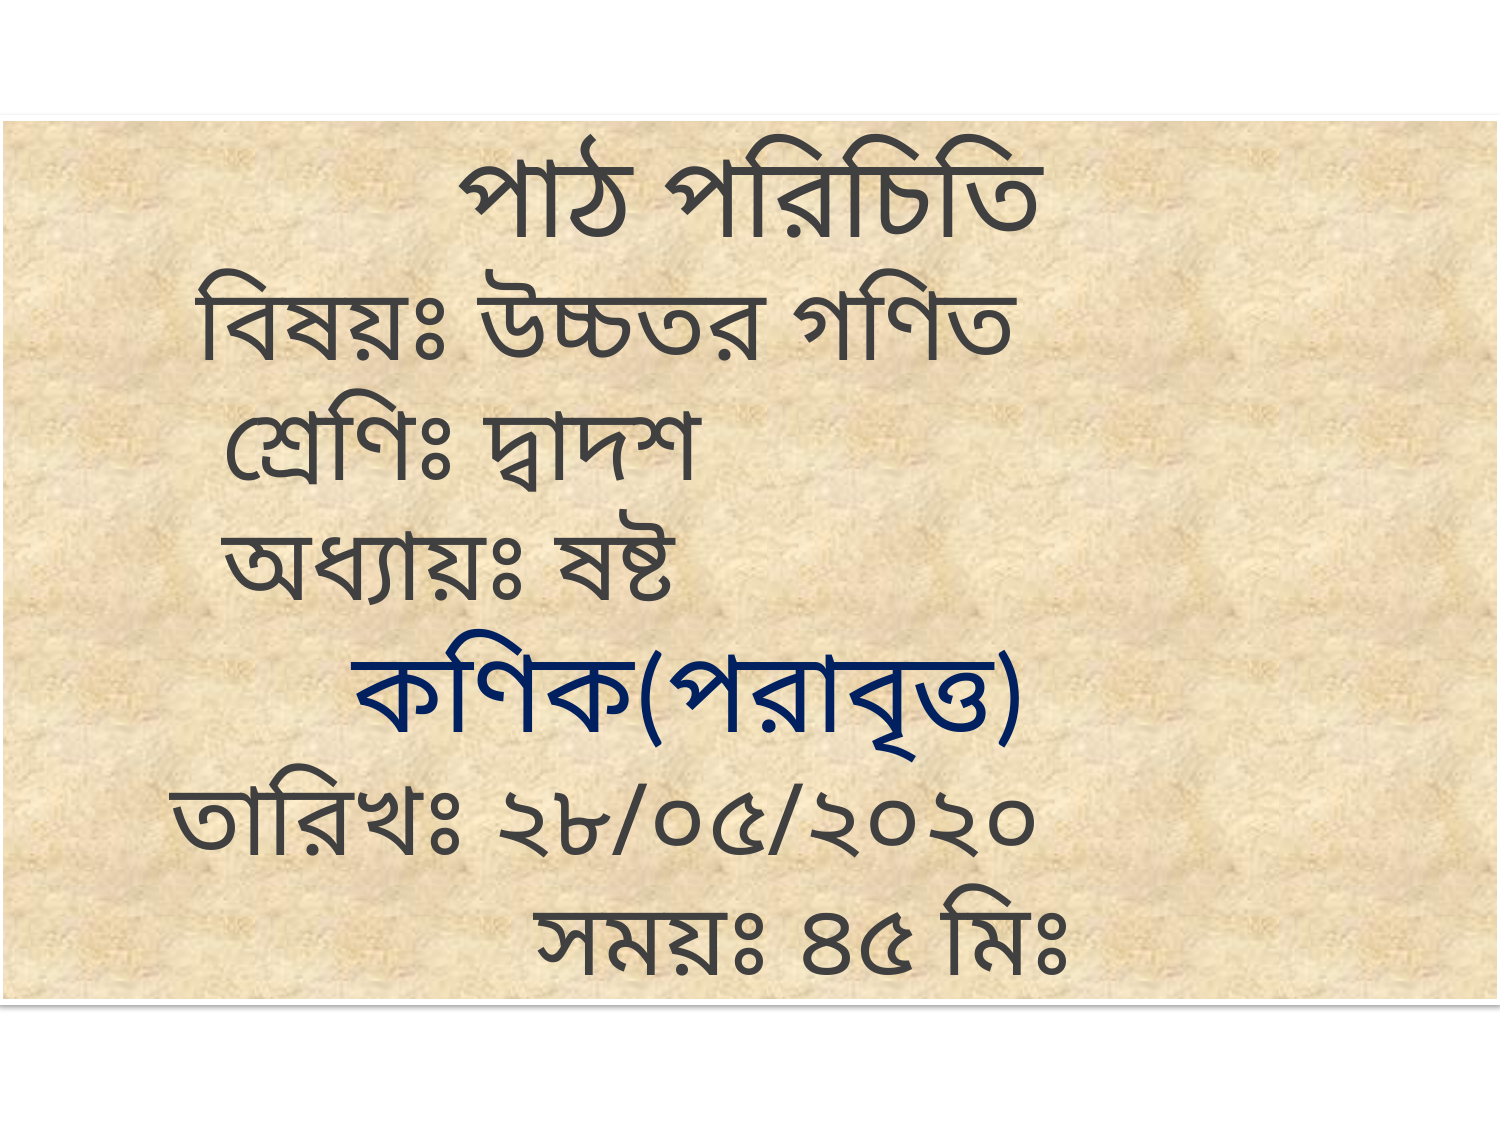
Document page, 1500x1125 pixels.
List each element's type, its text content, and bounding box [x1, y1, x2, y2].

text_box পাঠ পরিচিতি বিষয়ঃ উচ্চতর গণিত শ্রেণিঃ দ্বাদশ অধ্যায়ঃ ষষ্ট কণিক(পরাবৃত্ত) তারিখঃ ২৮/০৫/২০২০ সময়ঃ ৪৫ মিঃ [0, 148, 1500, 1005]
text_box [0, 87, 1500, 148]
